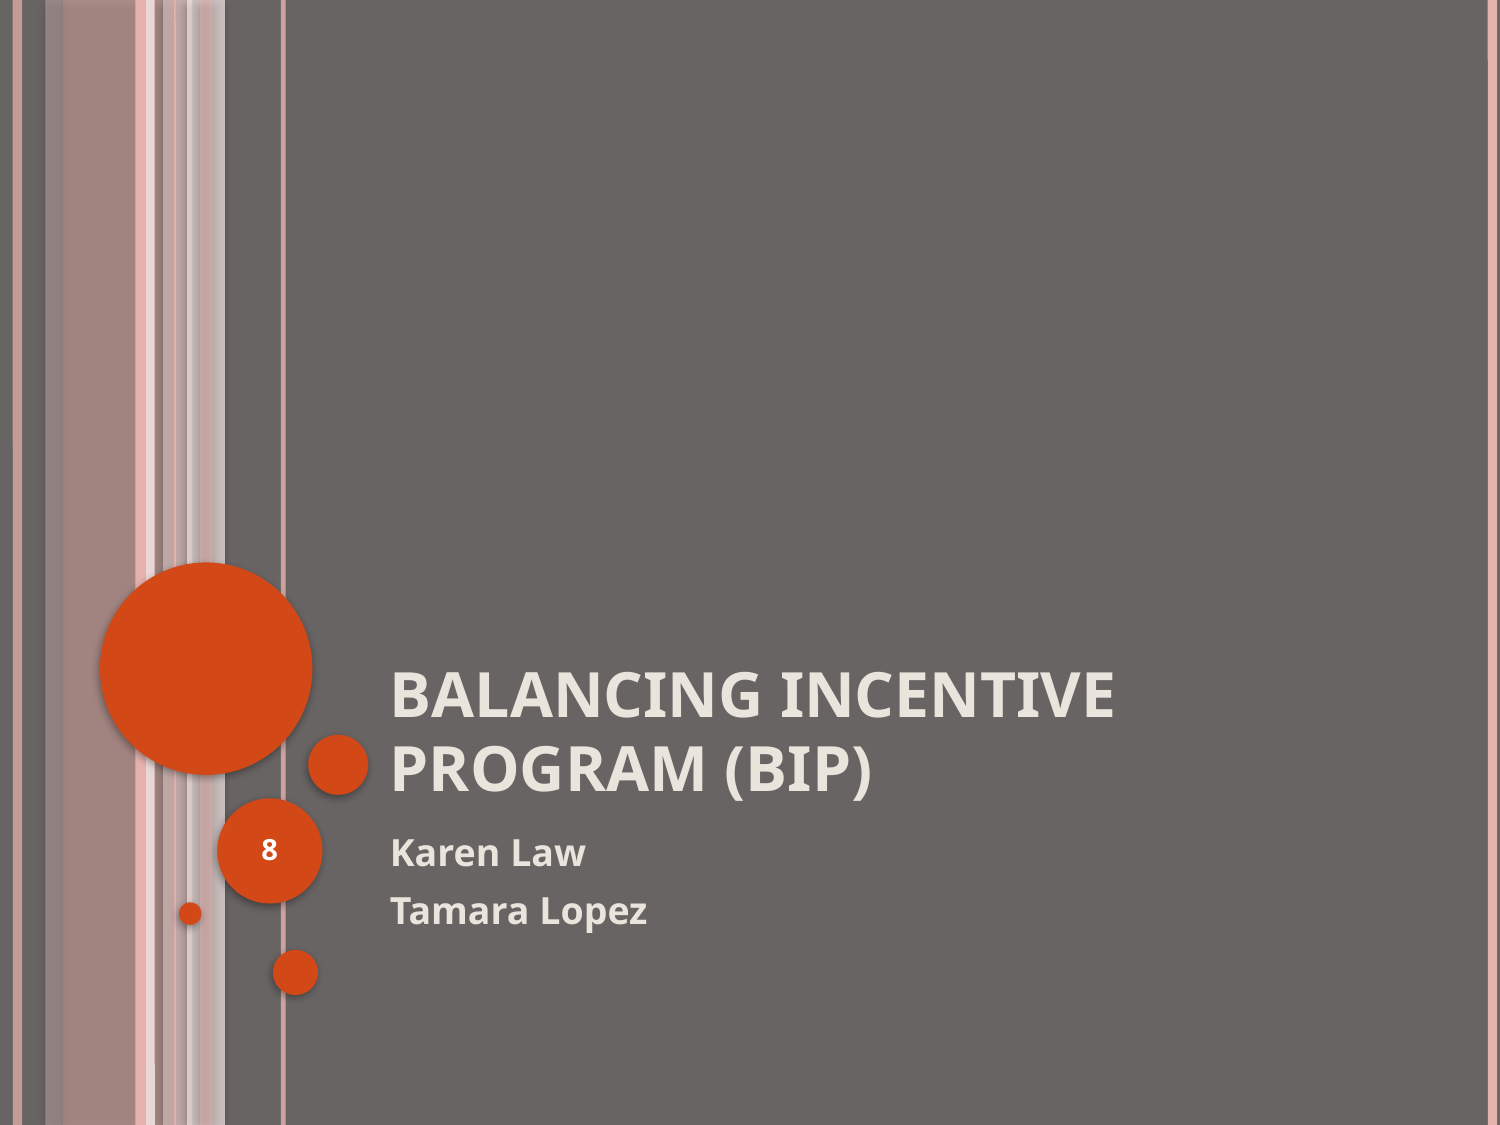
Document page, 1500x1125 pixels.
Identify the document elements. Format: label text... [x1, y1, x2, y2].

title Balancing Incentive Program (BIP) [375, 474, 1388, 812]
list Karen Law Tamara Lopez [375, 821, 1388, 1047]
slide_number 8 [219, 808, 320, 894]
